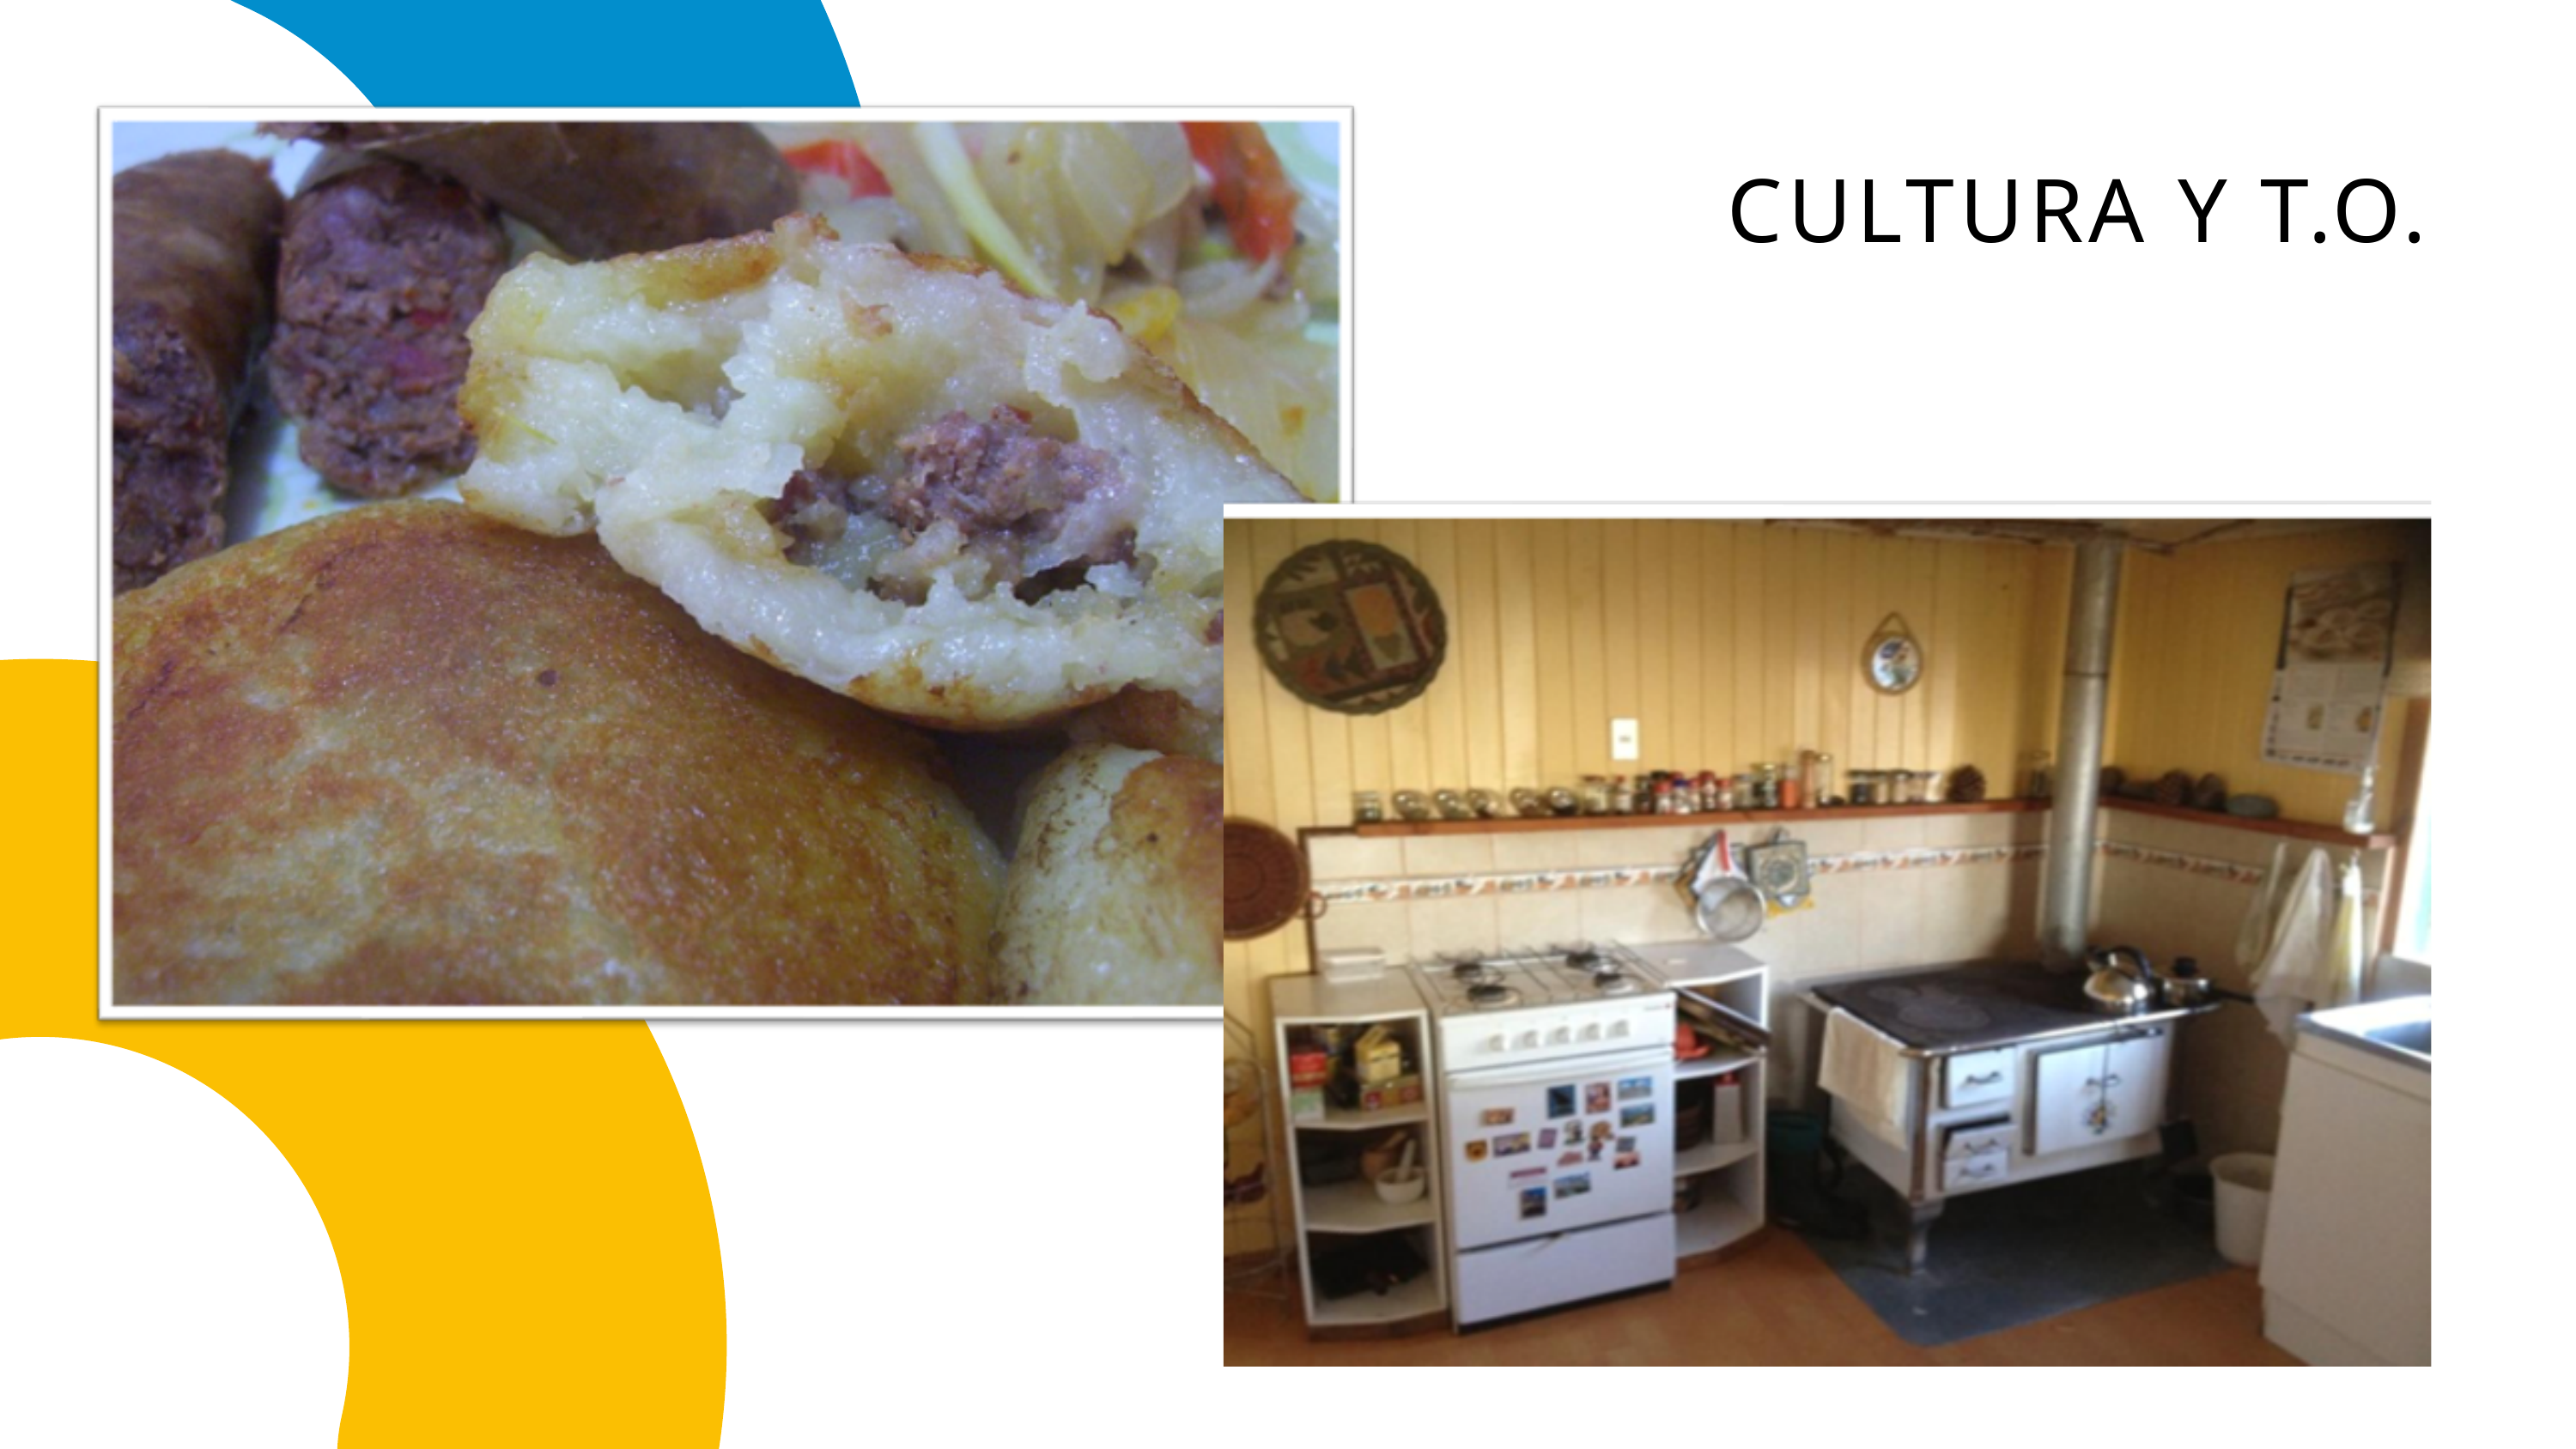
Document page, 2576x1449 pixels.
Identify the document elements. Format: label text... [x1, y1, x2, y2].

text_box [1223, 494, 2432, 1367]
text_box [0, 0, 1249, 738]
text_box [1253, 97, 1366, 494]
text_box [0, 724, 889, 1406]
text_box CULTURA Y T.O. [1287, 111, 2456, 261]
text_box [893, 746, 1223, 1037]
